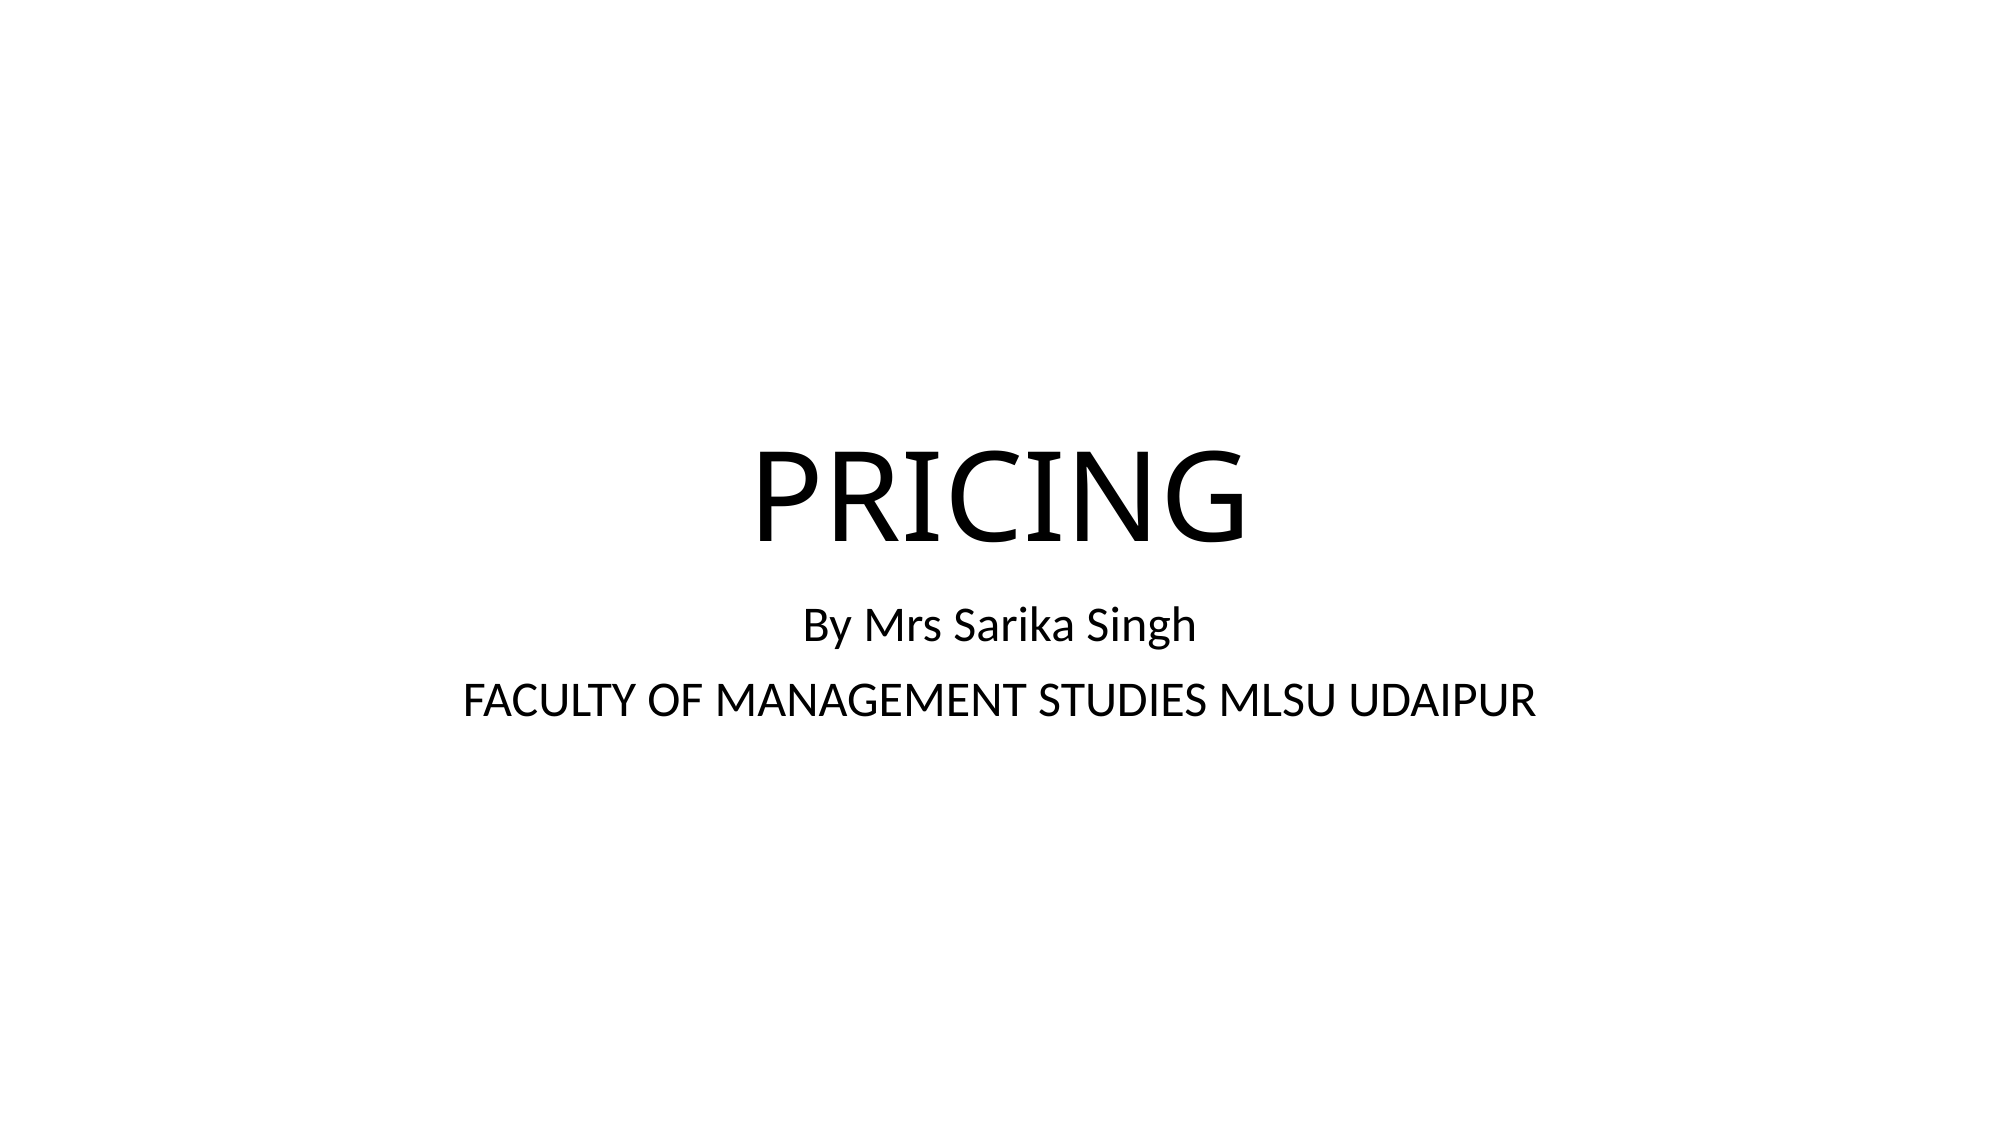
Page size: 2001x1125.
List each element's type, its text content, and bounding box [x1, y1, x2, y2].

title PRICING [249, 184, 1750, 576]
subtitle By Mrs Sarika Singh FACULTY OF MANAGEMENT STUDIES MLSU UDAIPUR [249, 590, 1750, 863]
